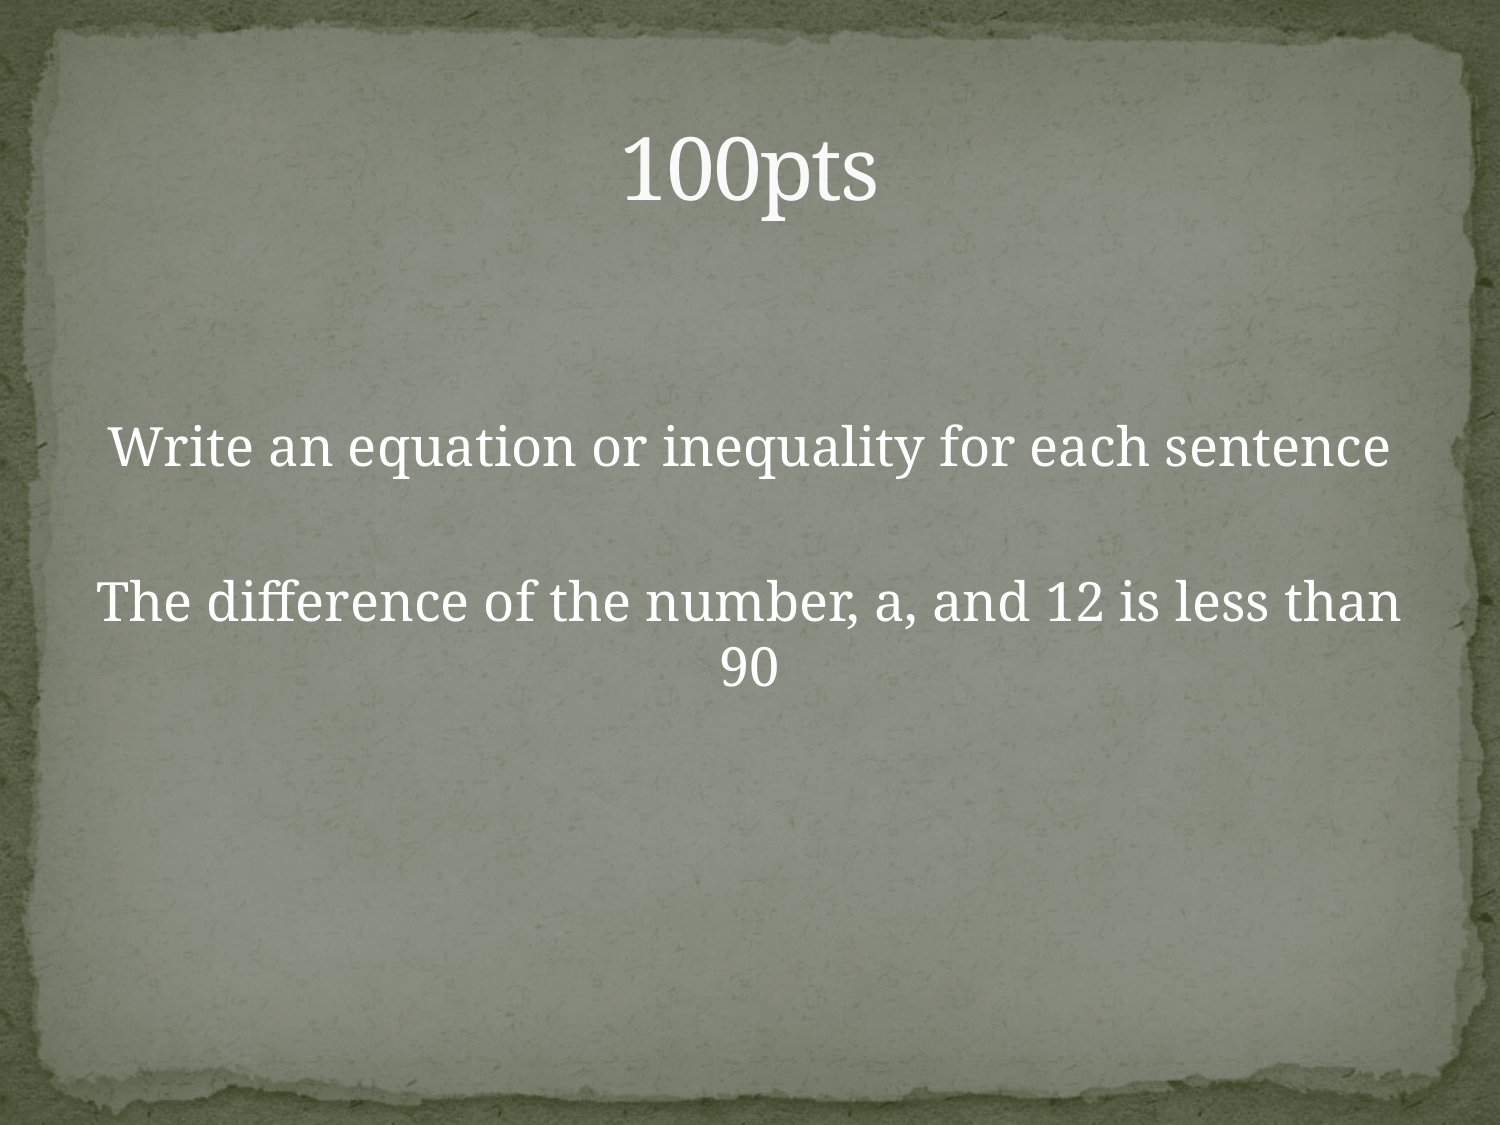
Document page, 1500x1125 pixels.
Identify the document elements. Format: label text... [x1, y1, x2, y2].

title 100pts [74, 24, 1425, 225]
list Write an equation or inequality for each sentence The difference of the number, a, and 12 is less than 90 [75, 249, 1425, 1000]
